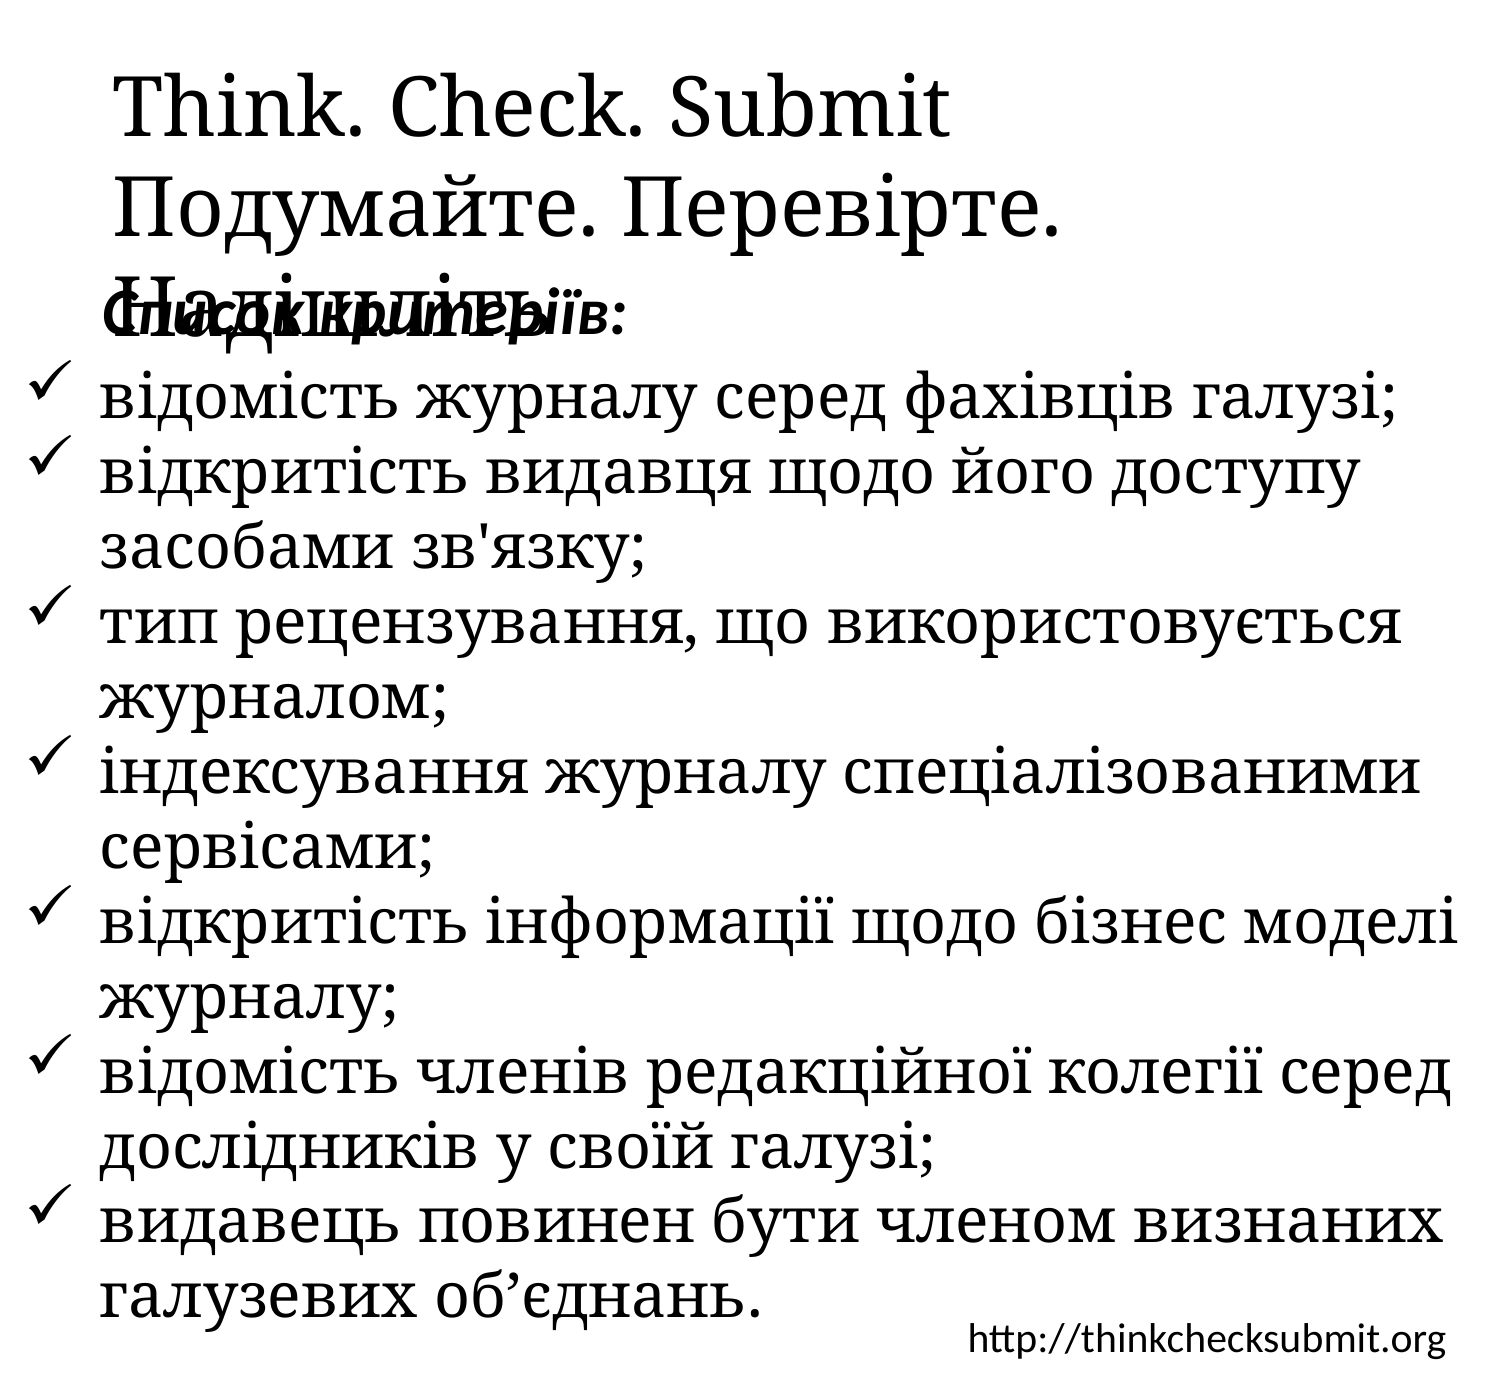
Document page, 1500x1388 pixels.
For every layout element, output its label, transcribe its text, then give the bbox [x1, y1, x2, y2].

text_box Список критеріїв: [87, 260, 644, 355]
list відомість журналу серед фахівців галузі; відкритість видавця щодо його доступу засобами зв'язку; тип рецензування, що використовується журналом; індексування журналу спеціалізованими сервісами; відкритість інформації щодо бізнес моделі журналу; відомість членів редакційної колегії серед дослідників у своїй галузі; видавець повинен бути членом визнаних галузевих об’єднань. [24, 356, 1500, 1337]
title Think. Check. Submit Подумайте. Перевірте. Надішліть [112, 52, 1450, 356]
text_box http://thinkchecksubmit.org [952, 1303, 1462, 1368]
